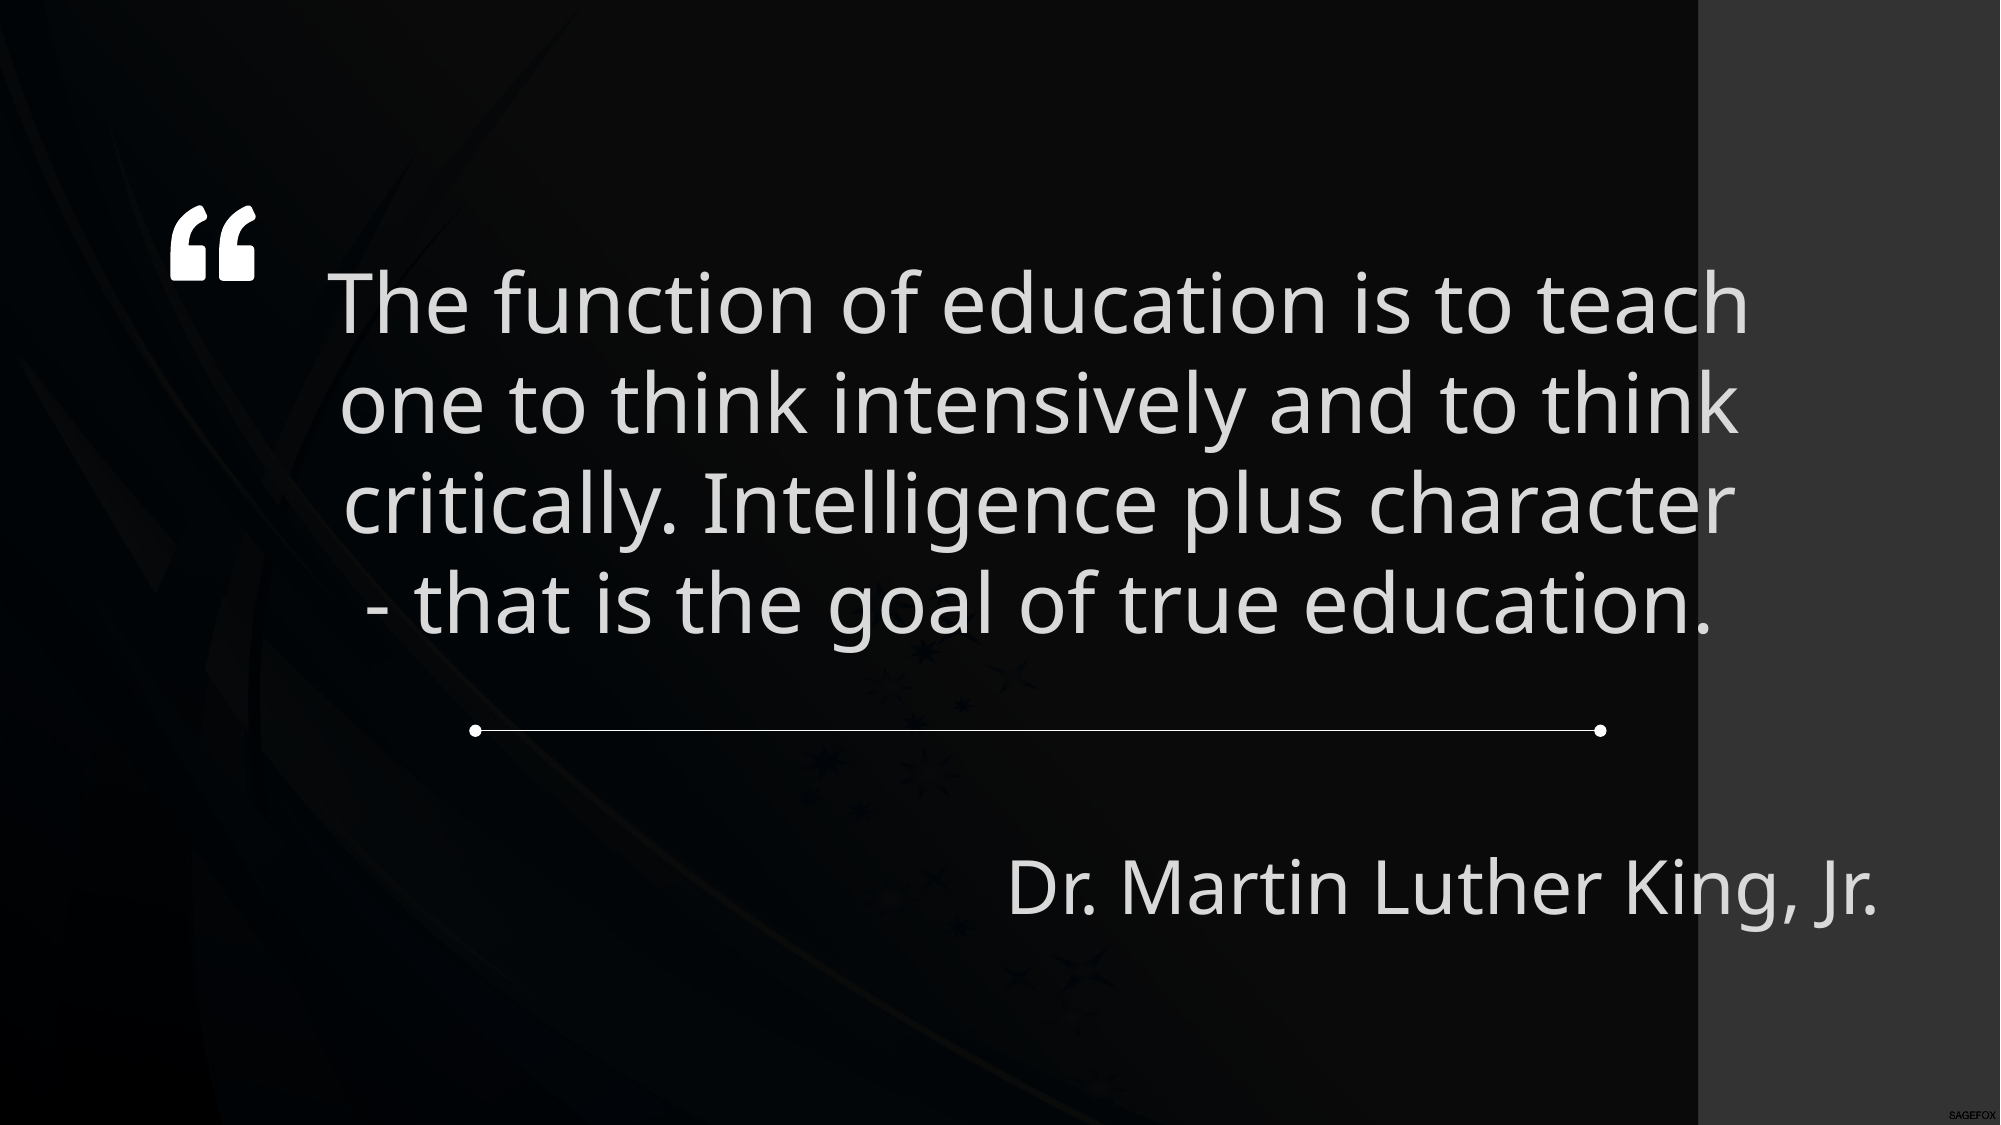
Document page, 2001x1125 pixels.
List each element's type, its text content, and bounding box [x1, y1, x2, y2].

text_box [0, 0, 1699, 1125]
text_box The function of education is to teach one to think intensively and to think critically. Intelligence plus character - that is the goal of true education. [303, 243, 1777, 658]
picture [1699, 0, 2001, 1125]
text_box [170, 205, 256, 281]
text_box Dr. Martin Luther King, Jr. [989, 831, 1897, 937]
